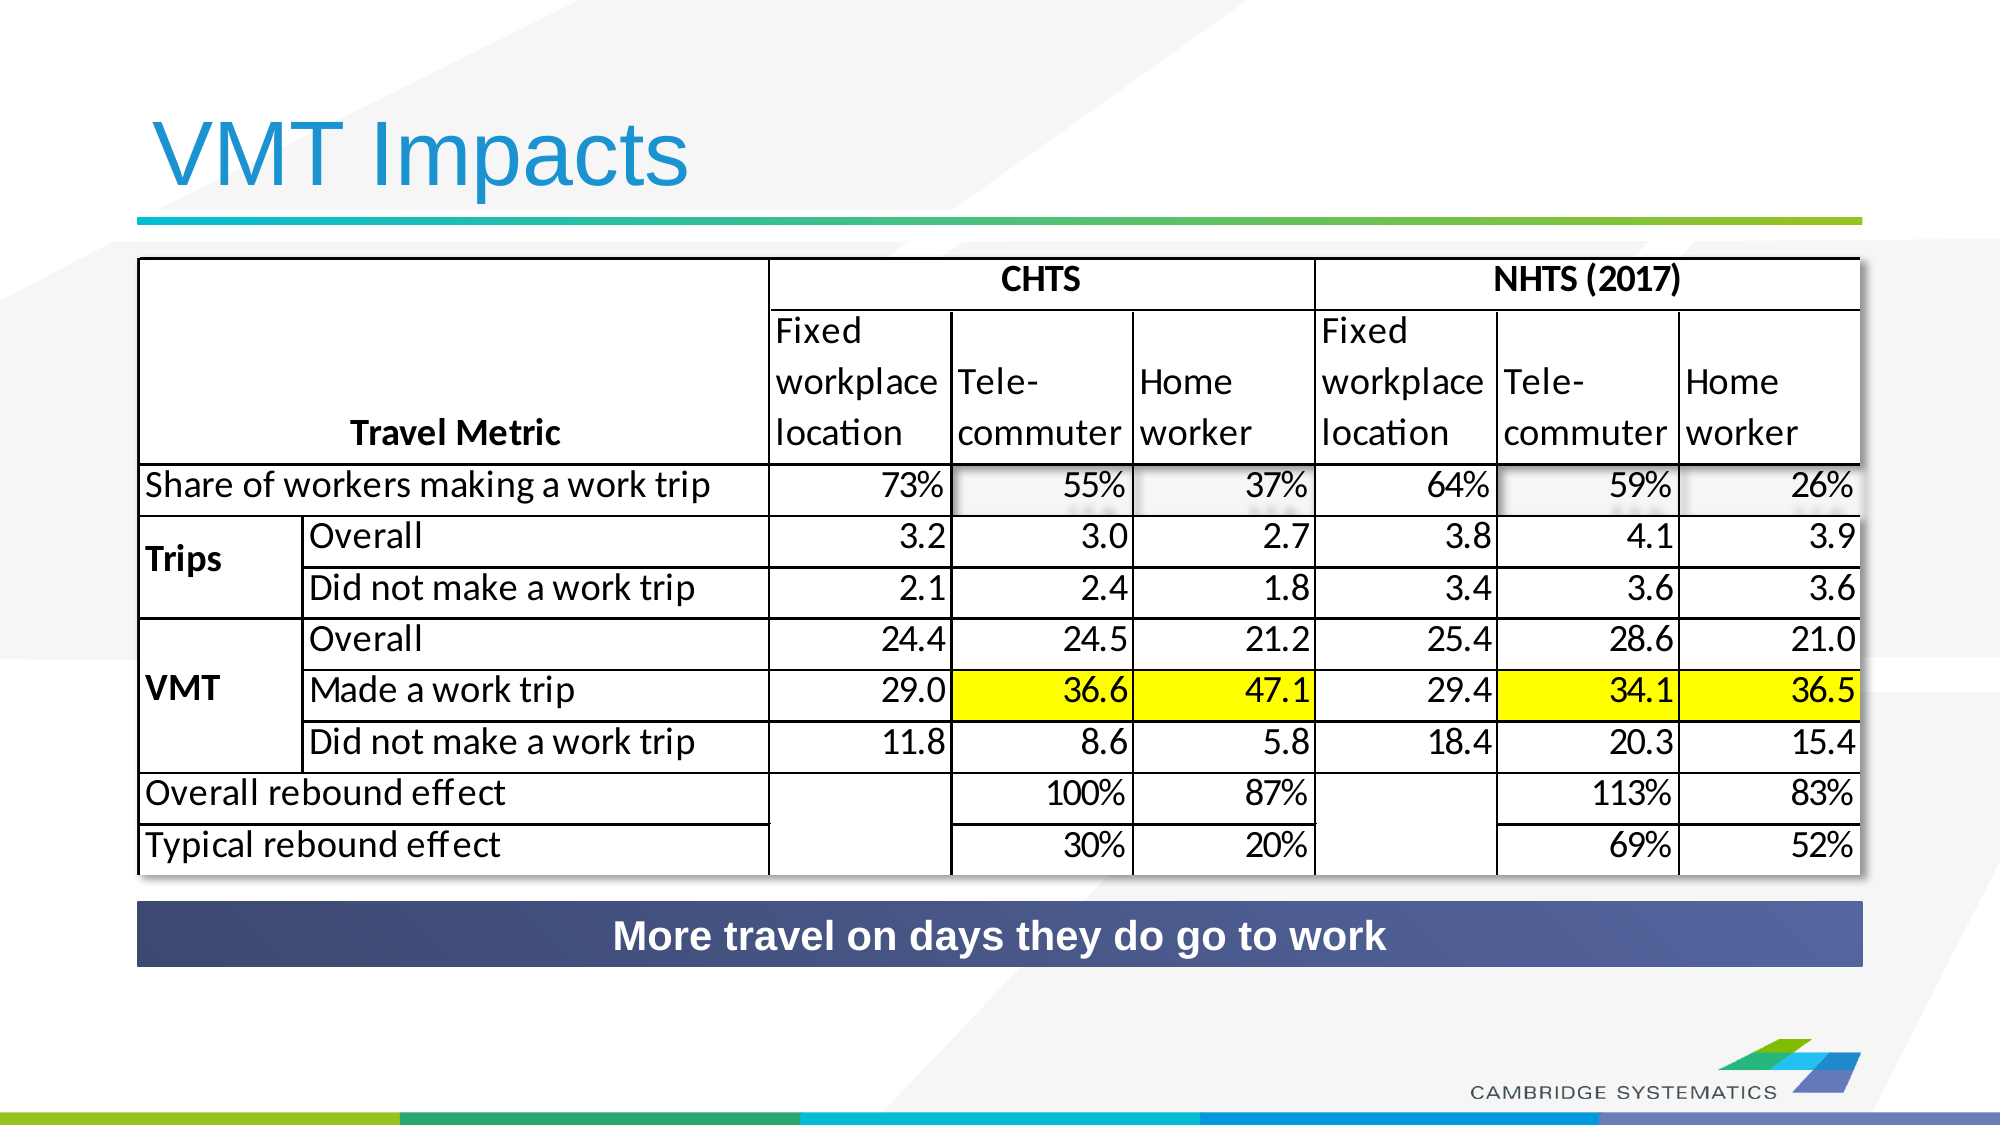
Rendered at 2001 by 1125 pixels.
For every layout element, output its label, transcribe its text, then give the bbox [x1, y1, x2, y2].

picture [1471, 1039, 1861, 1099]
title VMT Impacts [137, 16, 1863, 213]
picture [137, 257, 1863, 878]
text_box More travel on days they do go to work [137, 901, 1863, 967]
